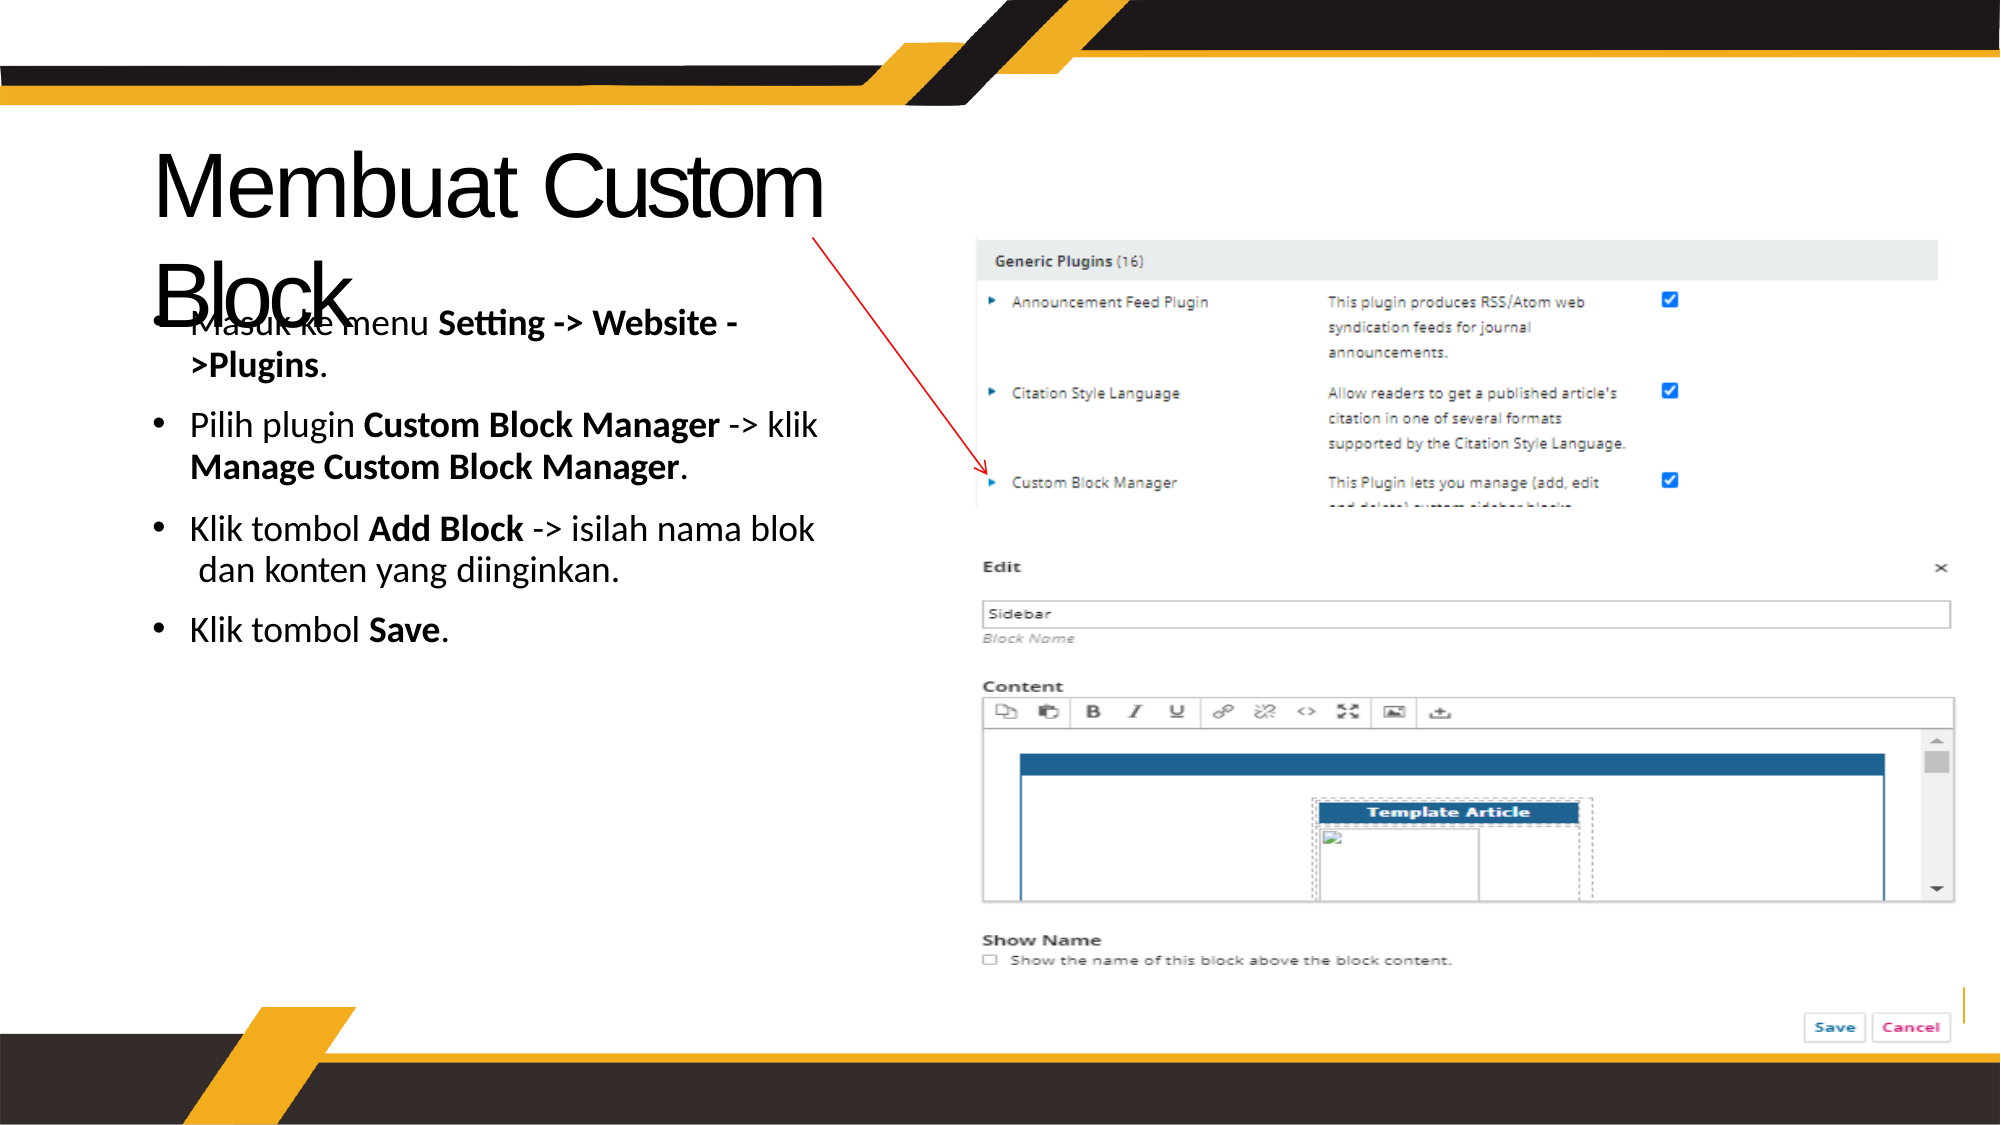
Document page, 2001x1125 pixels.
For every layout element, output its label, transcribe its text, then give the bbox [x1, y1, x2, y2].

picture [0, 0, 2000, 106]
title Membuat Custom Block [150, 123, 1037, 297]
text_box Masuk ke menu Setting -> Website ->Plugins. Pilih plugin Custom Block Manager -> klik Manage Custom Block Manager. Klik tombol Add Block -> isilah nama blok dan konten yang diinginkan. Klik tombol Save. [150, 297, 825, 651]
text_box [812, 237, 988, 476]
picture [0, 549, 2000, 1125]
picture [949, 237, 1938, 507]
